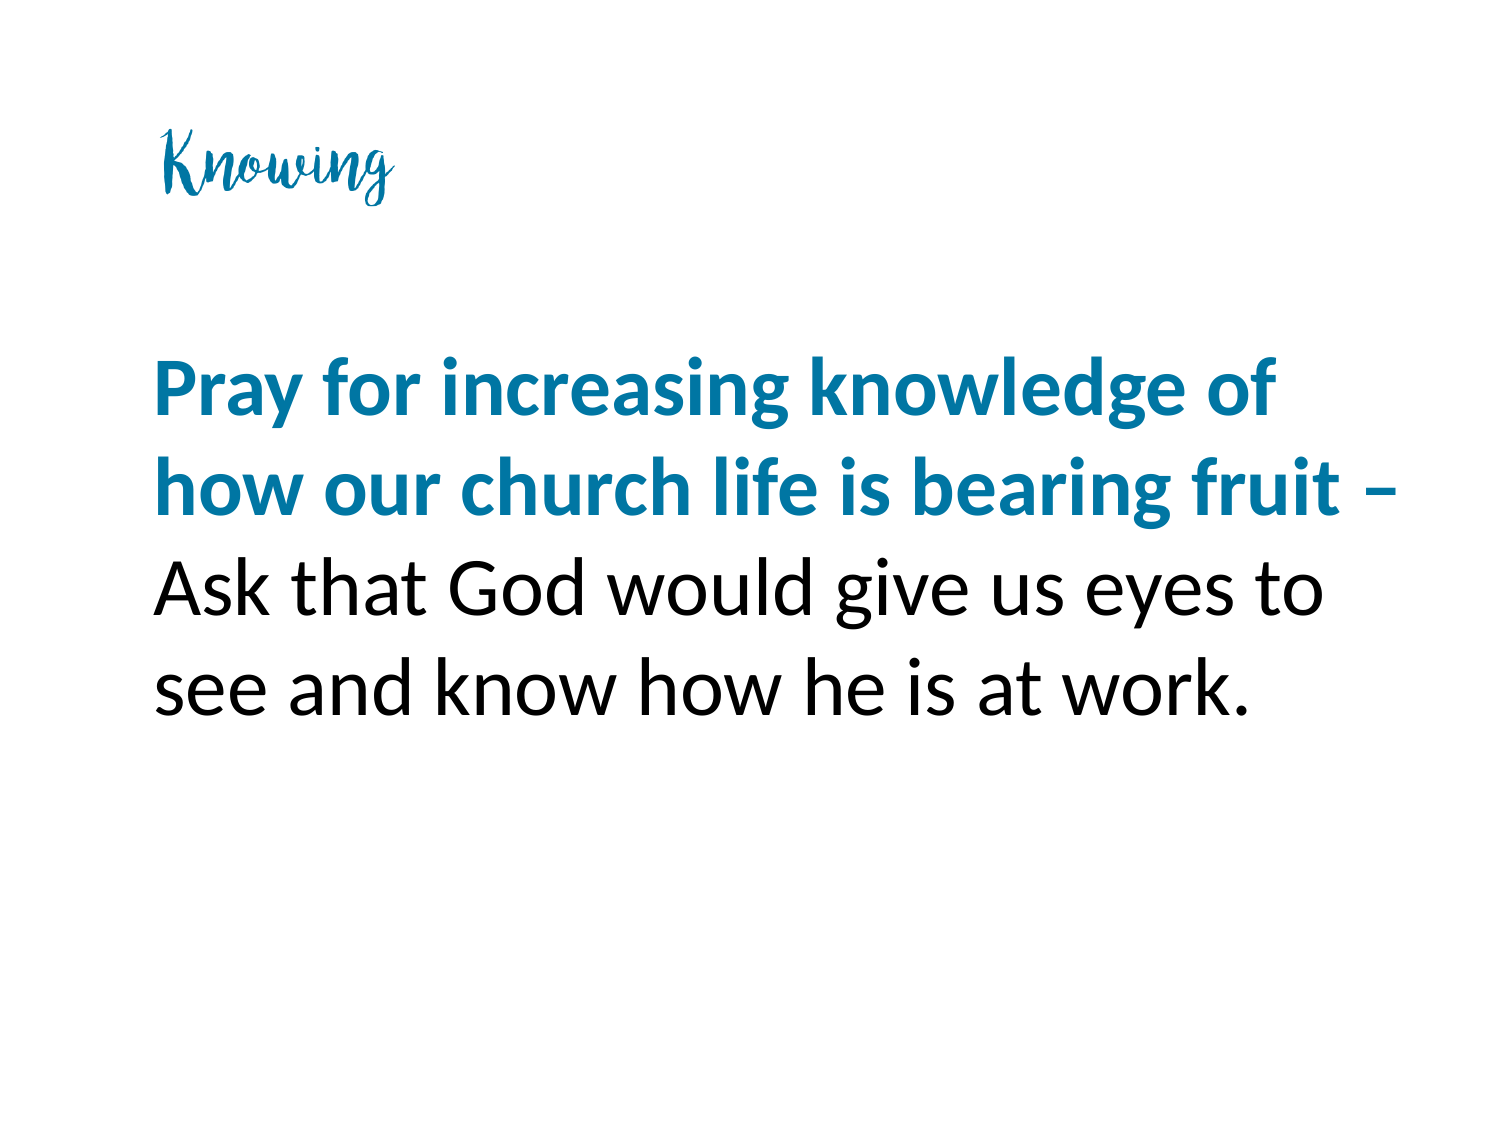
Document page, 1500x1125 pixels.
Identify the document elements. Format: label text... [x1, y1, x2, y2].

text_box Pray for increasing knowledge of how our church life is bearing fruit – Ask that God would give us eyes to see and know how he is at work. [138, 324, 1431, 740]
picture [68, 111, 497, 225]
